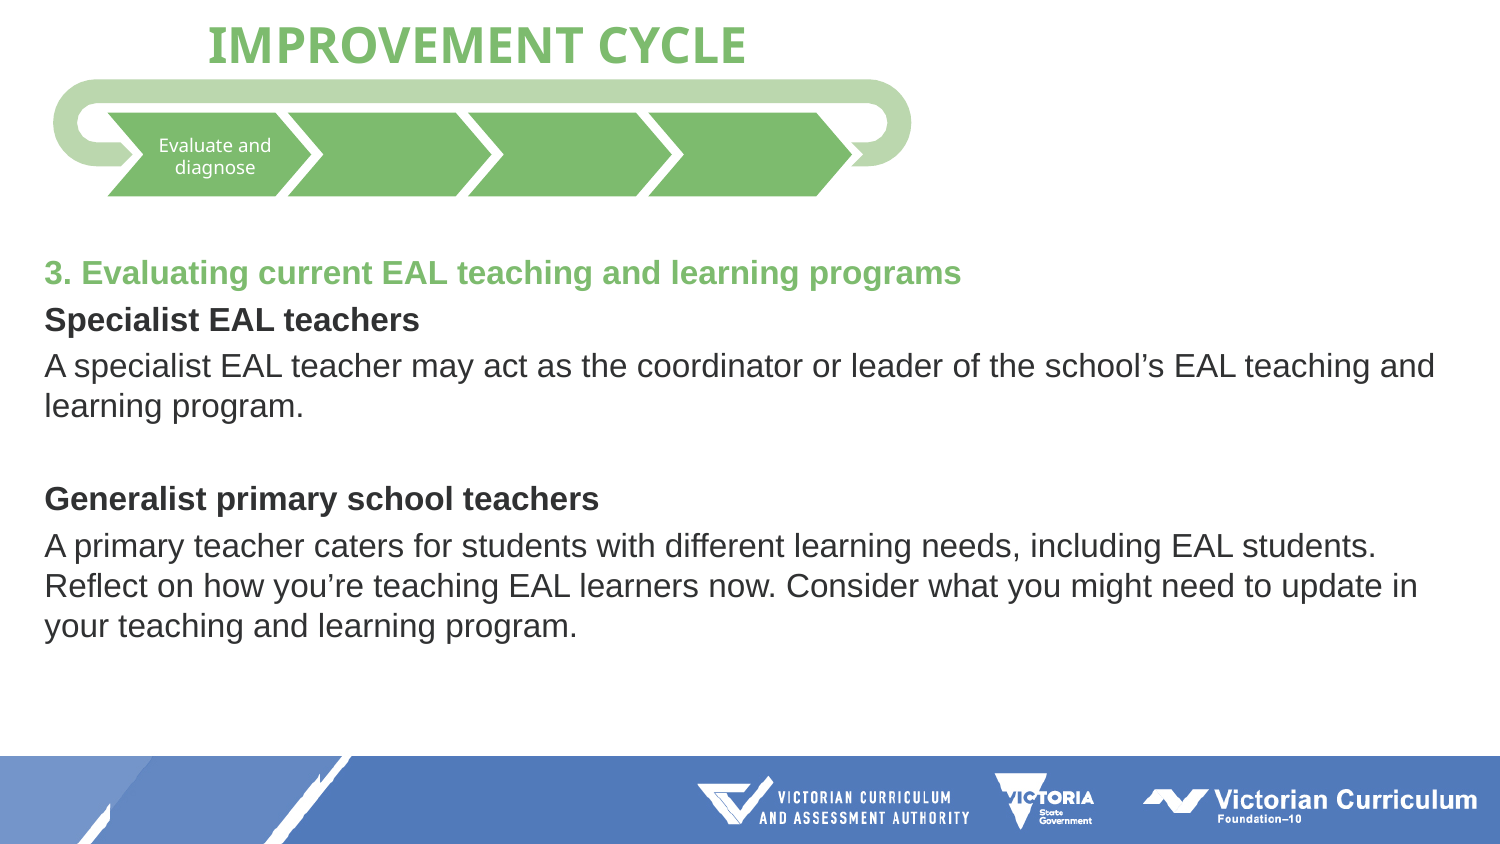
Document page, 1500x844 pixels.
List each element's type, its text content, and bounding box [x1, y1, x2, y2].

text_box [0, 5, 1228, 197]
picture [0, 0, 1500, 844]
list 3. Evaluating current EAL teaching and learning programs Specialist EAL teachers A specialist EAL teacher may act as the coordinator or leader of the school’s EAL teaching and learning program. Generalist primary school teachers A primary teacher caters for students with different learning needs, including EAL students. Reflect on how you’re teaching EAL learners now. Consider what you might need to update in your teaching and learning program. [29, 243, 1459, 732]
